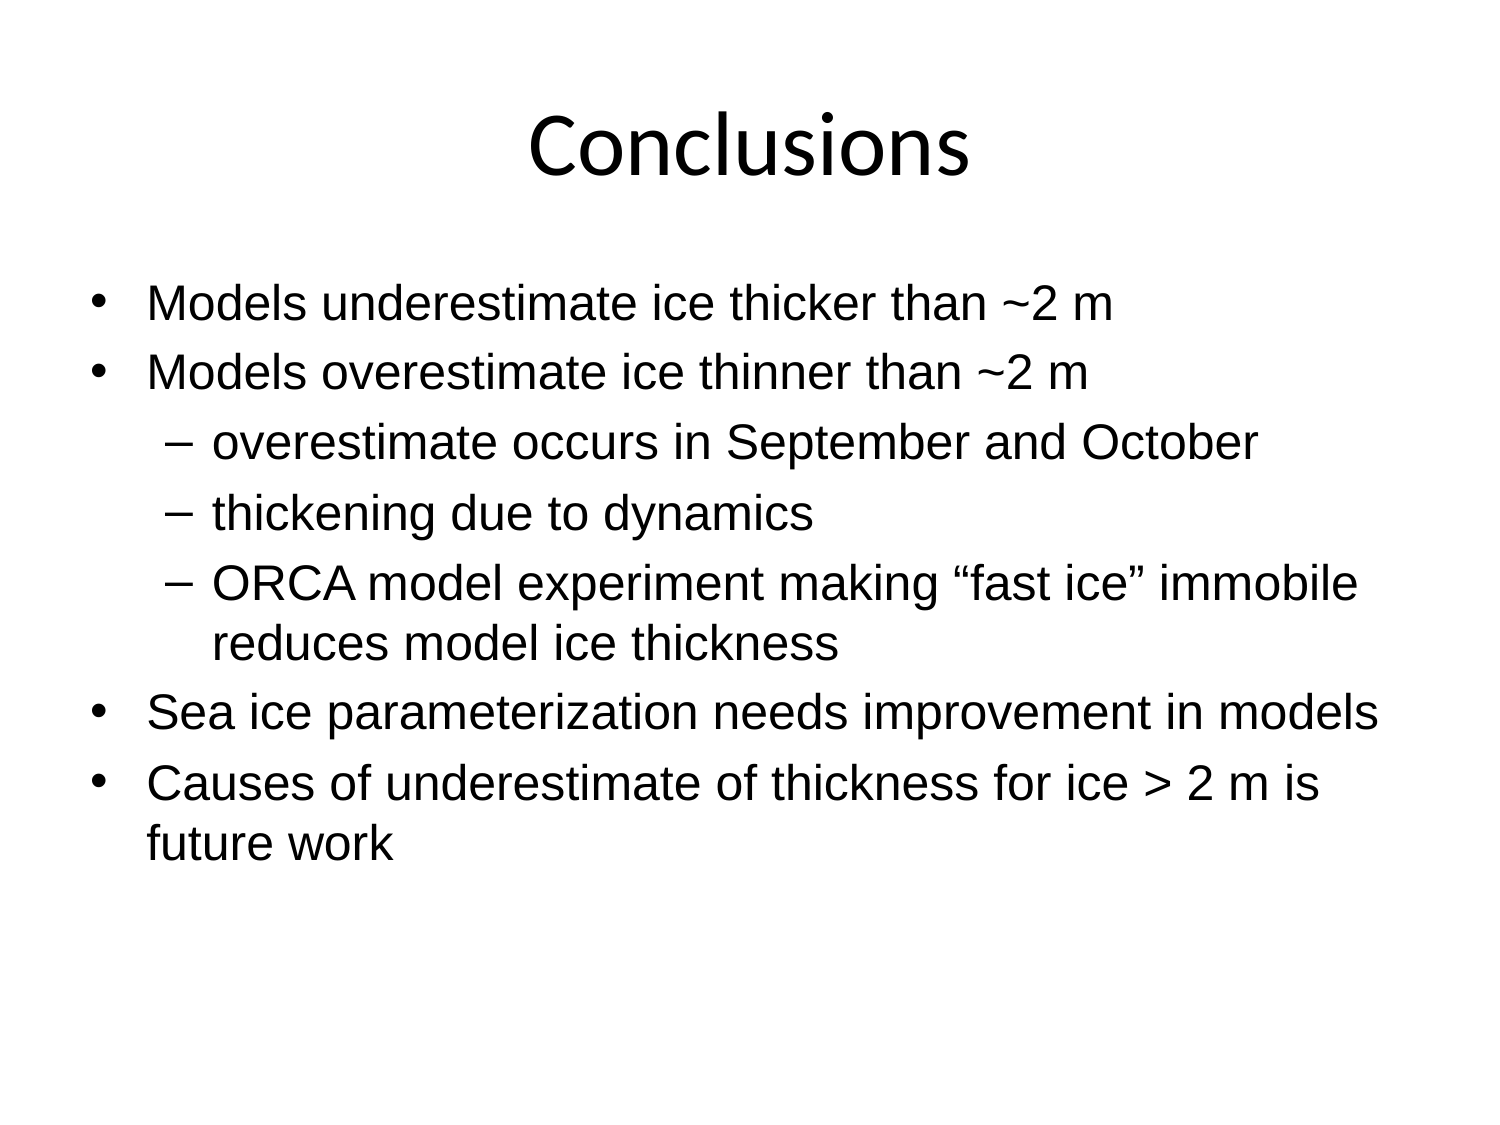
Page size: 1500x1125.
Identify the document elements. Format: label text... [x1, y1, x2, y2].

list Models underestimate ice thicker than ~2 m Models overestimate ice thinner than ~2 m overestimate occurs in September and October thickening due to dynamics ORCA model experiment making “fast ice” immobile reduces model ice thickness Sea ice parameterization needs improvement in models Causes of underestimate of thickness for ice > 2 m is future work [75, 262, 1425, 1005]
title Conclusions [75, 45, 1425, 233]
